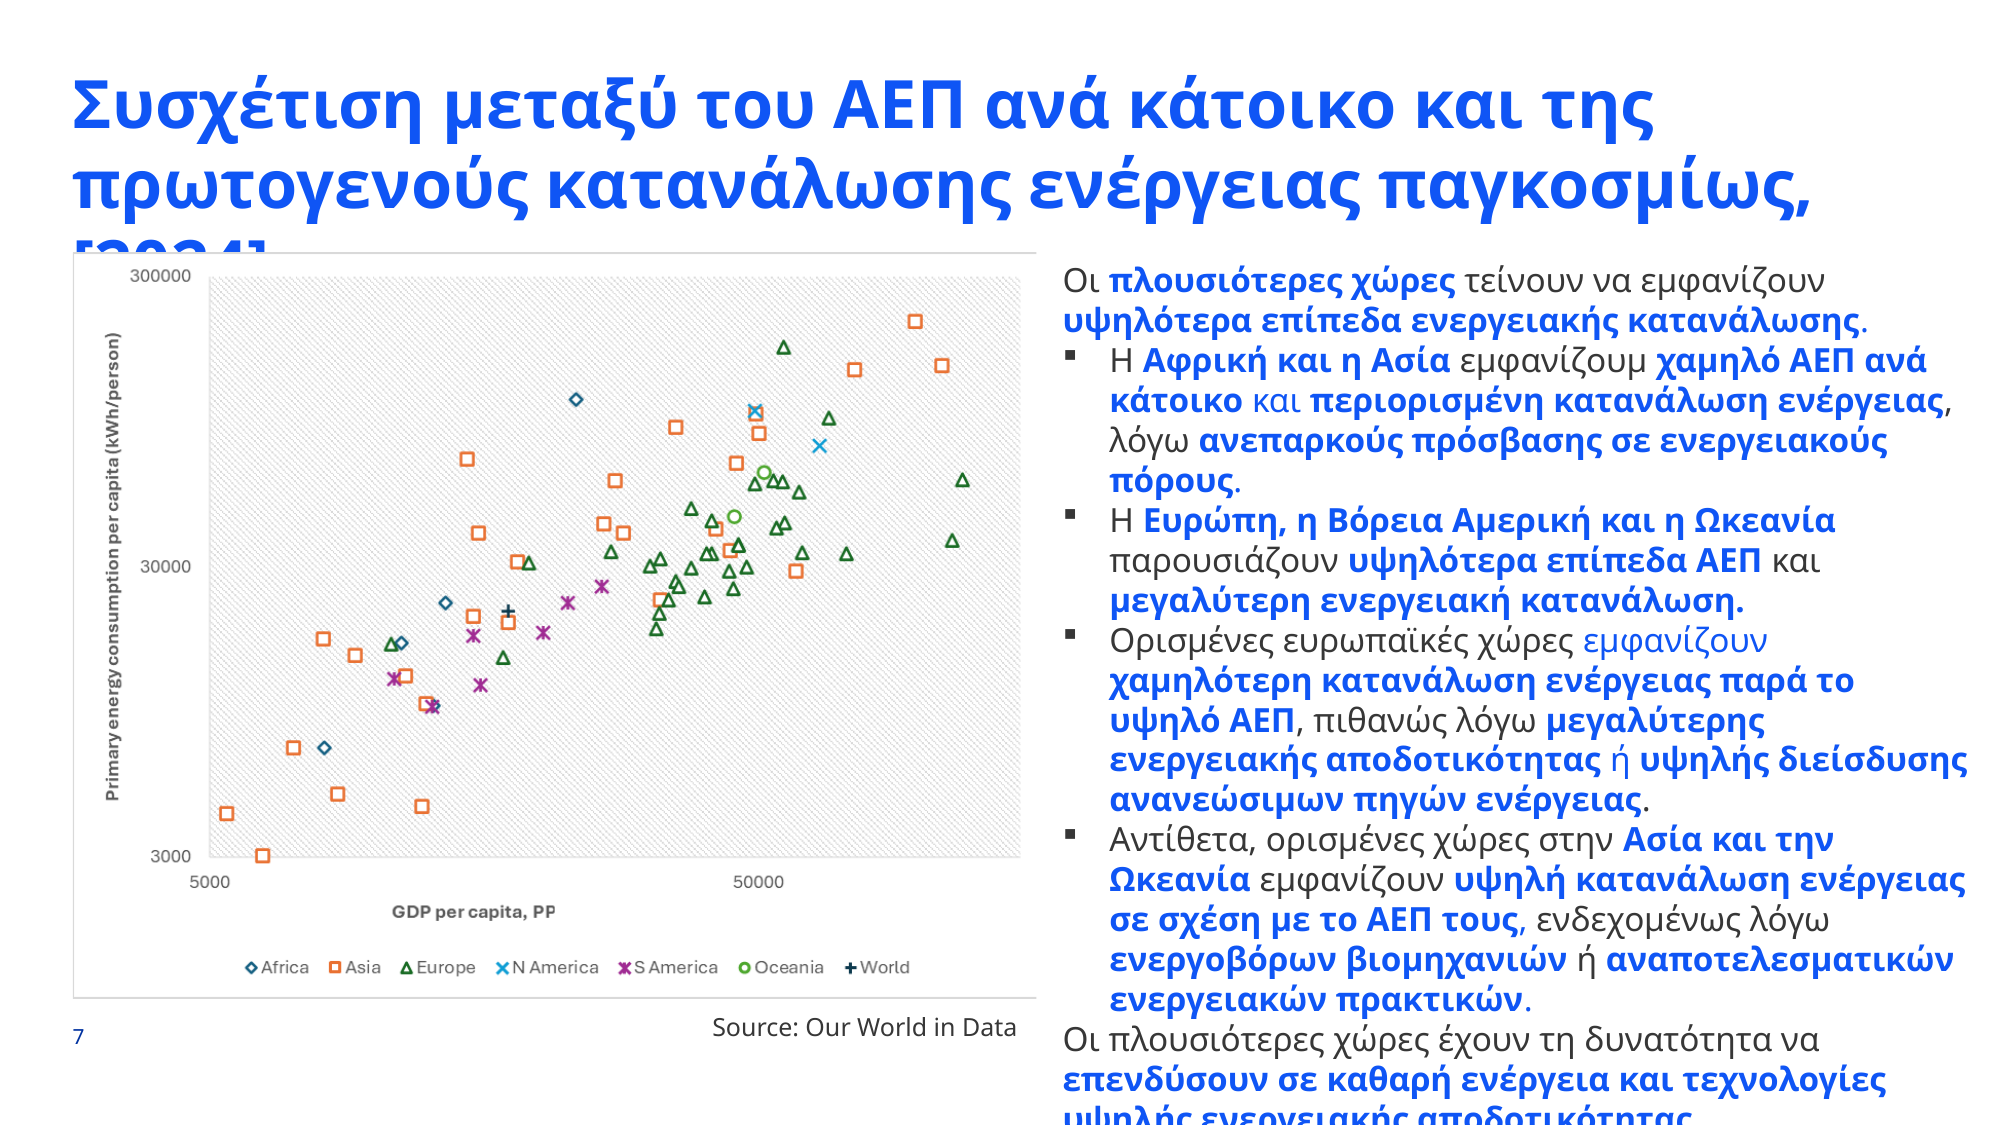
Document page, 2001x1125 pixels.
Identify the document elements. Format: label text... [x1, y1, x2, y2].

text_box Οι πλουσιότερες χώρες τείνουν να εμφανίζουν υψηλότερα επίπεδα ενεργειακής κατανάλωσης. Η Αφρική και η Ασία εμφανίζουμ χαμηλό ΑΕΠ ανά κάτοικο και περιορισμένη κατανάλωση ενέργειας, λόγω ανεπαρκούς πρόσβασης σε ενεργειακούς πόρους. Η Ευρώπη, η Βόρεια Αμερική και η Ωκεανία παρουσιάζουν υψηλότερα επίπεδα ΑΕΠ και μεγαλύτερη ενεργειακή κατανάλωση. Ορισμένες ευρωπαϊκές χώρες εμφανίζουν χαμηλότερη κατανάλωση ενέργειας παρά το υψηλό ΑΕΠ, πιθανώς λόγω μεγαλύτερης ενεργειακής αποδοτικότητας ή υψηλής διείσδυσης ανανεώσιμων πηγών ενέργειας. Αντίθετα, ορισμένες χώρες στην Ασία και την Ωκεανία εμφανίζουν υψηλή κατανάλωση ενέργειας σε σχέση με το ΑΕΠ τους, ενδεχομένως λόγω ενεργοβόρων βιομηχανιών ή αναποτελεσματικών ενεργειακών πρακτικών. Οι πλουσιότερες χώρες έχουν τη δυνατότητα να επενδύσουν σε καθαρή ενέργεια και τεχνολογίες υψηλής ενεργειακής αποδοτικότητας. [1047, 252, 1990, 1125]
picture [72, 252, 1037, 999]
text_box Source: Our World in Data [338, 1011, 1018, 1042]
title Συσχέτιση μεταξύ του ΑΕΠ ανά κάτοικο και της πρωτογενούς κατανάλωσης ενέργειας παγκοσμίως, [2024] [72, 62, 1928, 224]
slide_number 7 [72, 1026, 115, 1052]
